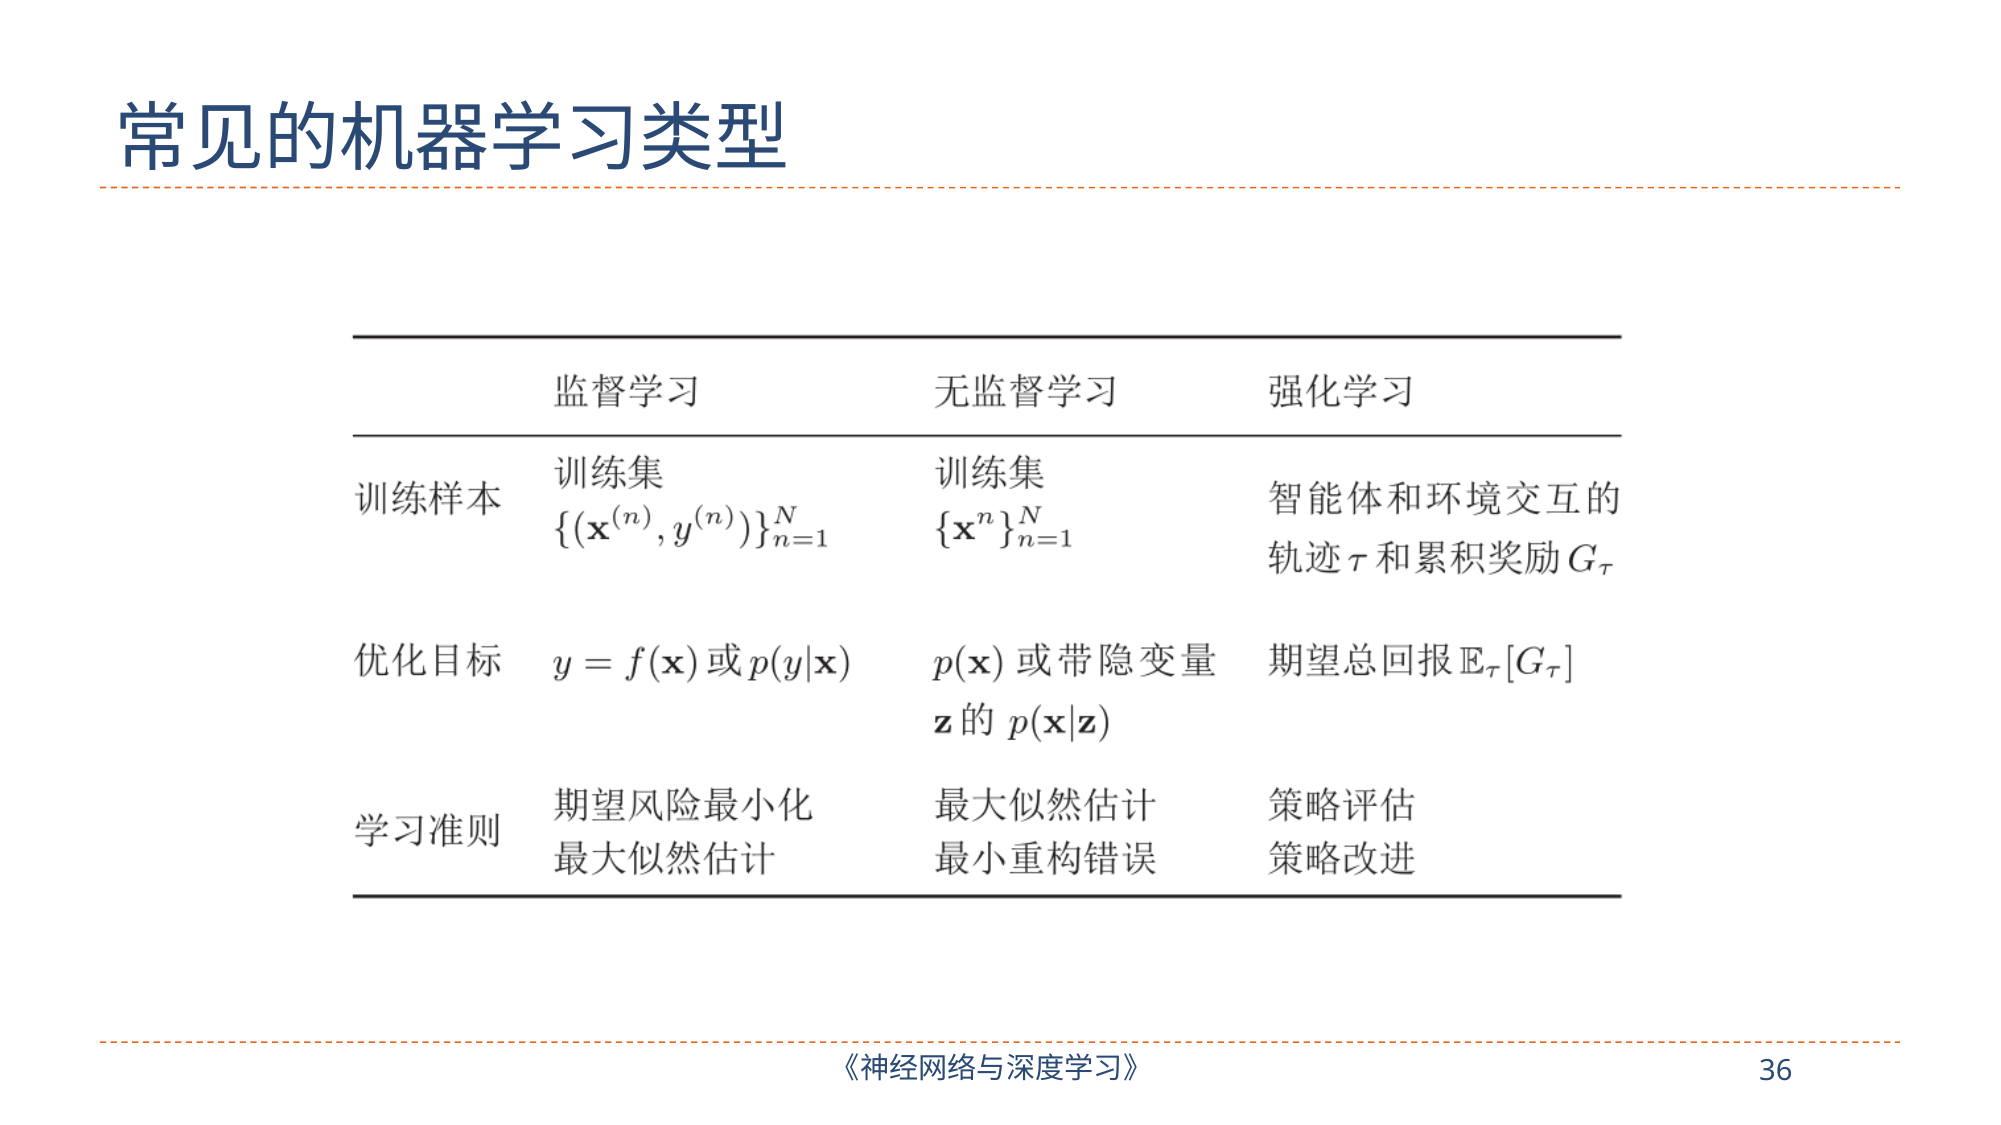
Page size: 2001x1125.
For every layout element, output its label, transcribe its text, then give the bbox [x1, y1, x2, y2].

title 常见的机器学习类型 [99, 24, 1900, 188]
picture [324, 312, 1676, 926]
